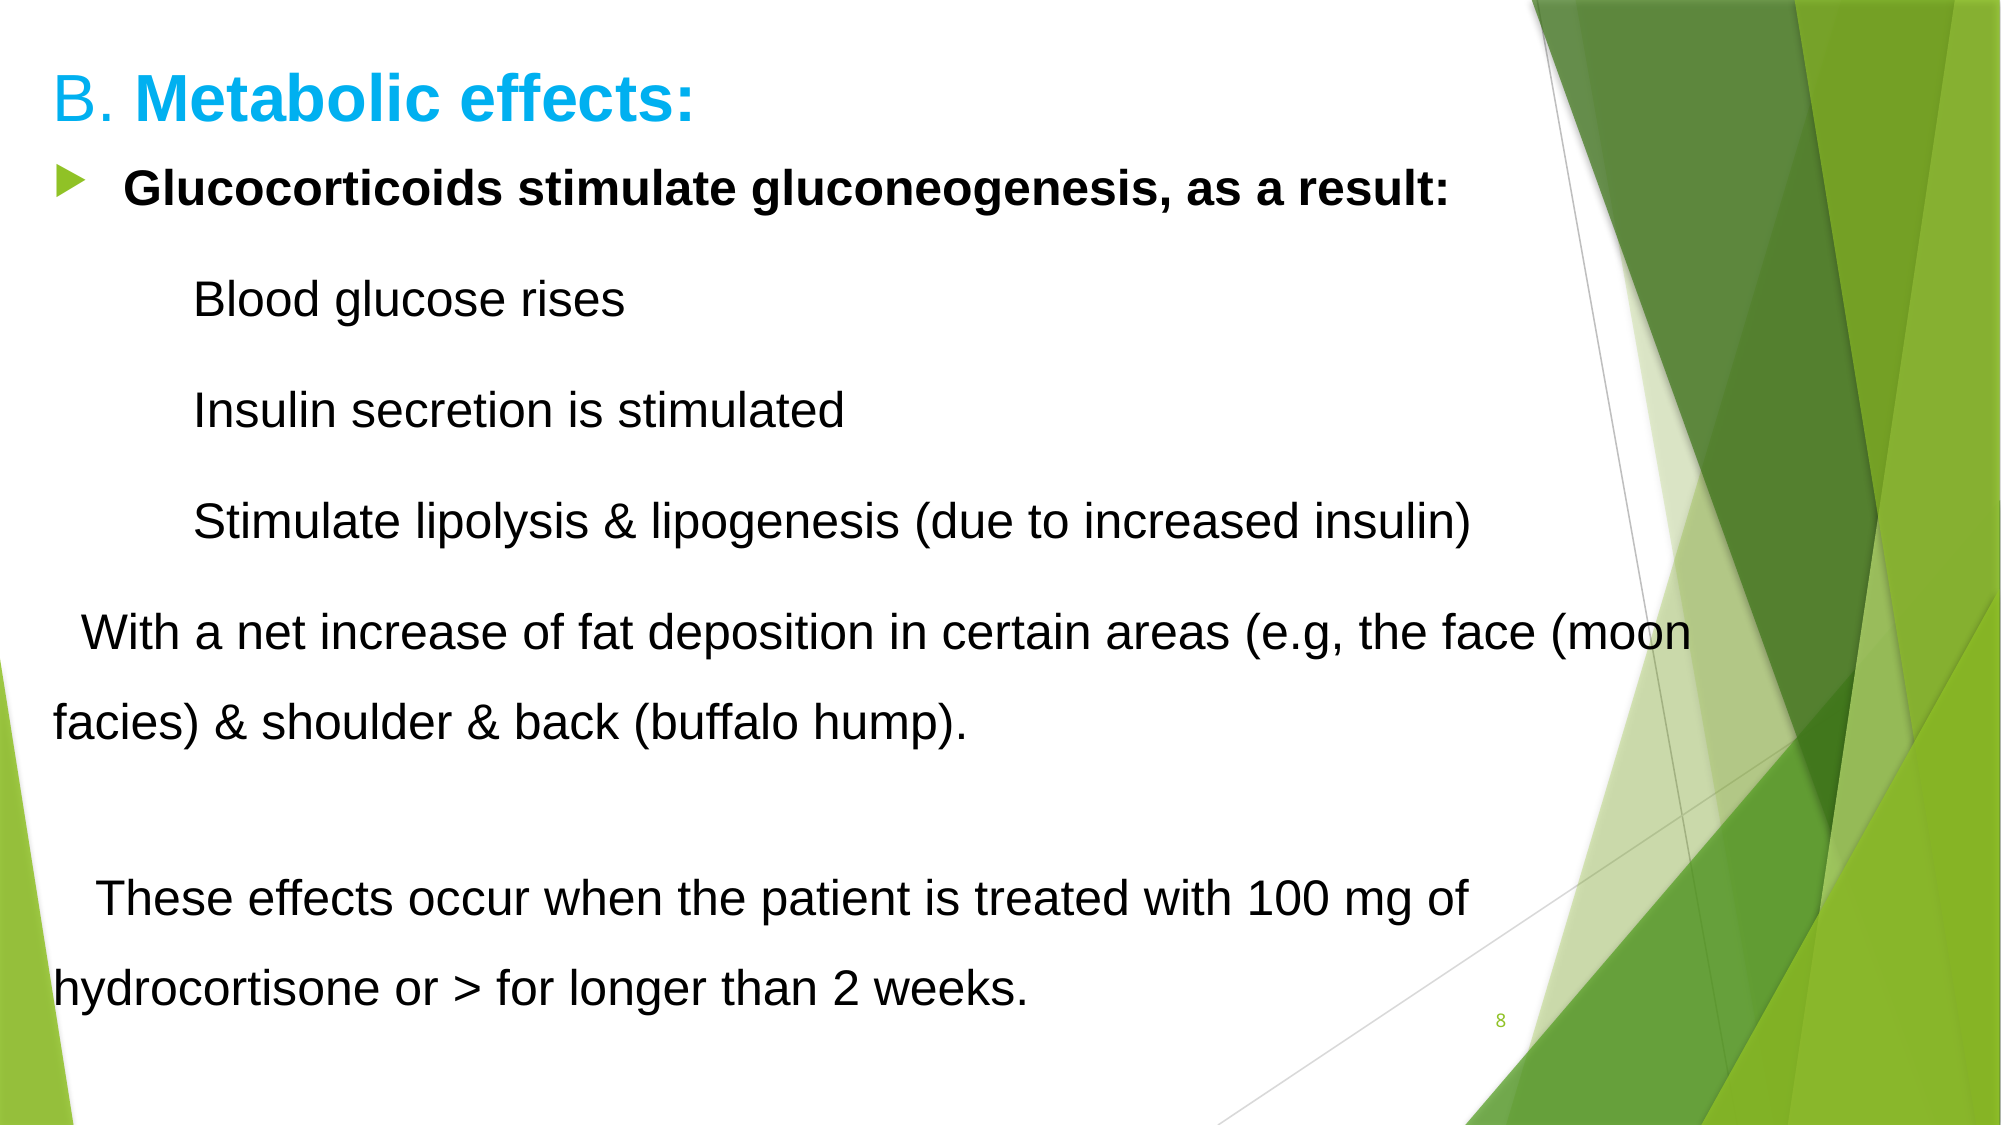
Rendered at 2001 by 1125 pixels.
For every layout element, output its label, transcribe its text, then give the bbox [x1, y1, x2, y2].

slide_number 8 [1409, 991, 1522, 1051]
list B. Metabolic effects: Glucocorticoids stimulate gluconeogenesis, as a result: Blood glucose rises Insulin secretion is stimulated Stimulate lipolysis & lipogenesis (due to increased insulin) With a net increase of fat deposition in certain areas (e.g, the face (moon facies) & shoulder & back (buffalo hump). These effects occur when the patient is treated with 100 mg of hydrocortisone or > for longer than 2 weeks. [37, 47, 1727, 1030]
